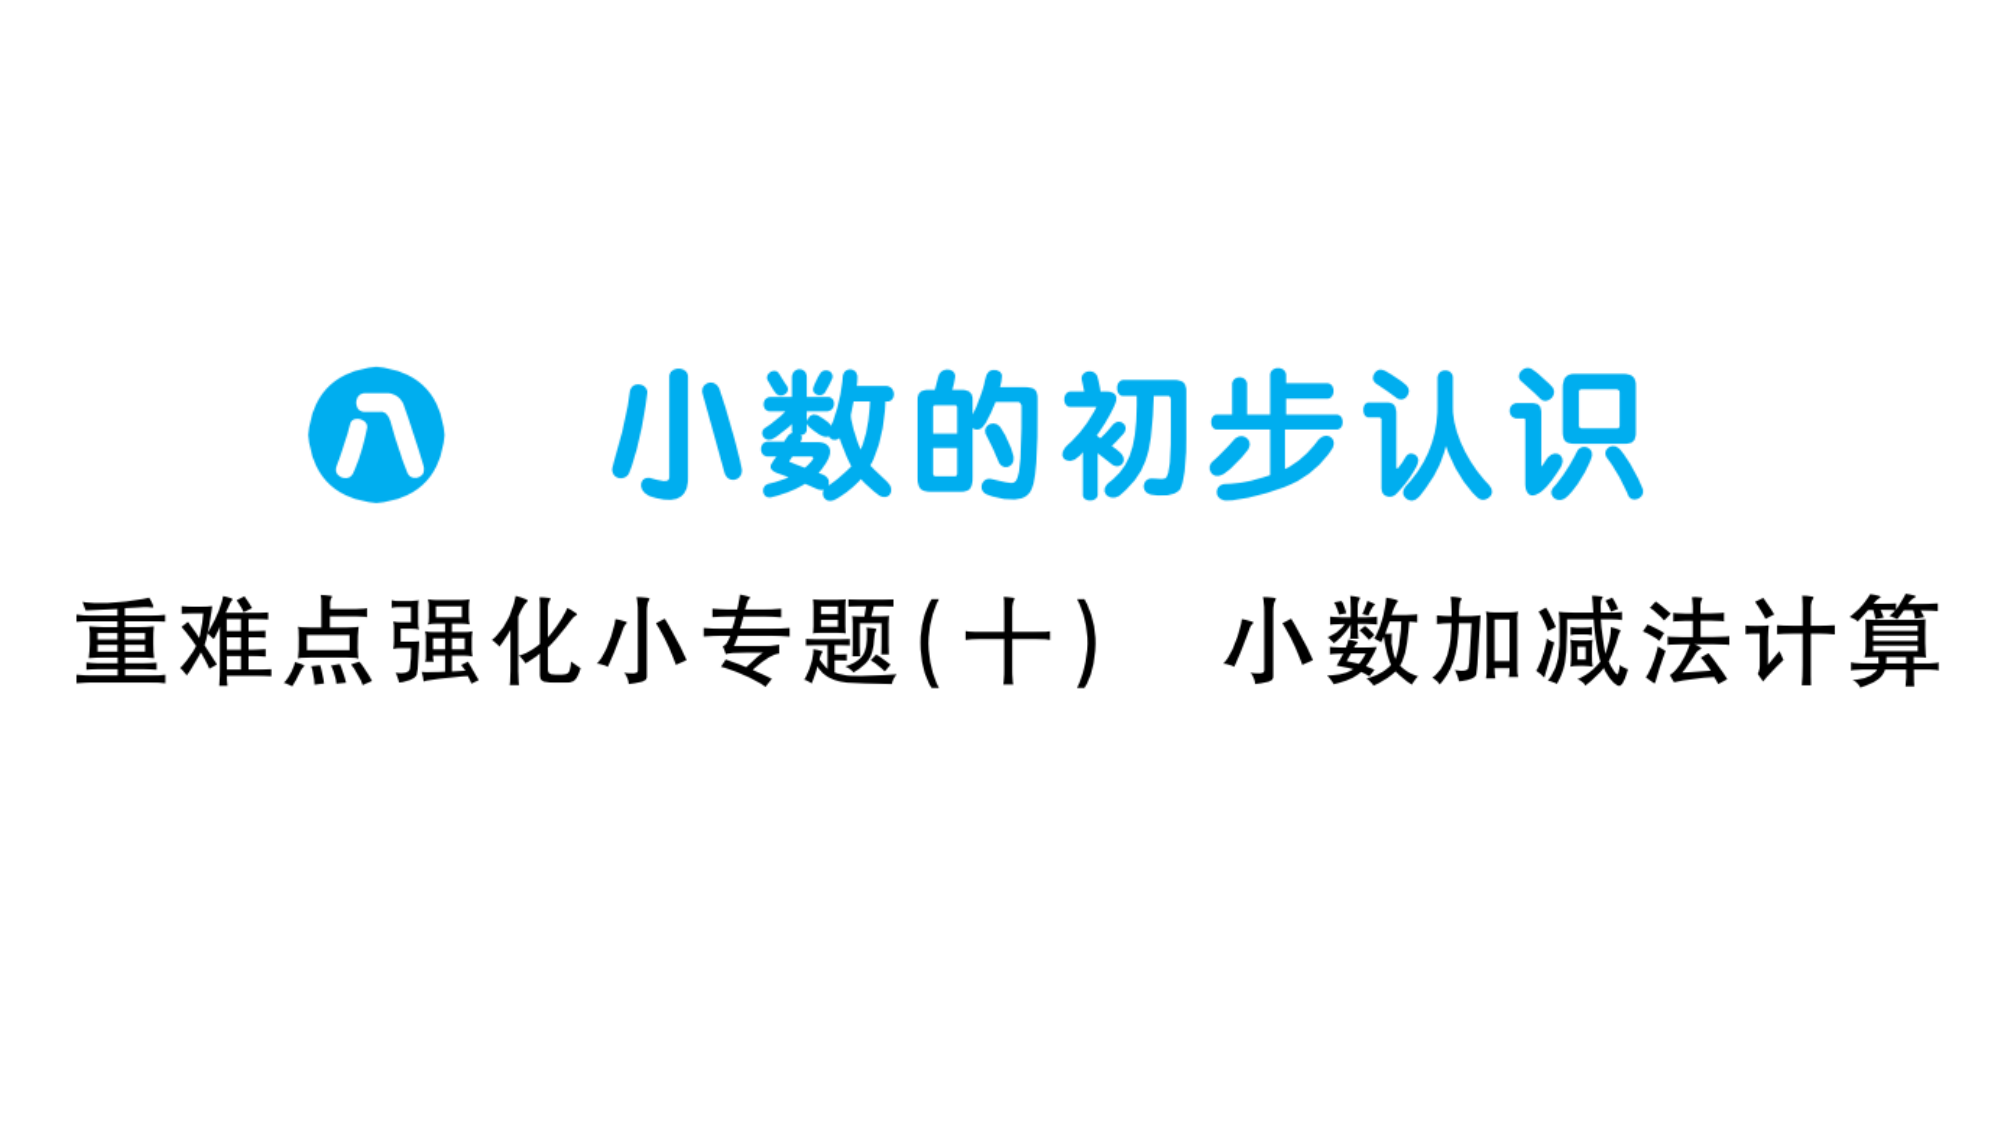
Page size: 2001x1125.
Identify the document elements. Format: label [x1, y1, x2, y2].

picture [55, 572, 1945, 706]
picture [288, 336, 1712, 530]
